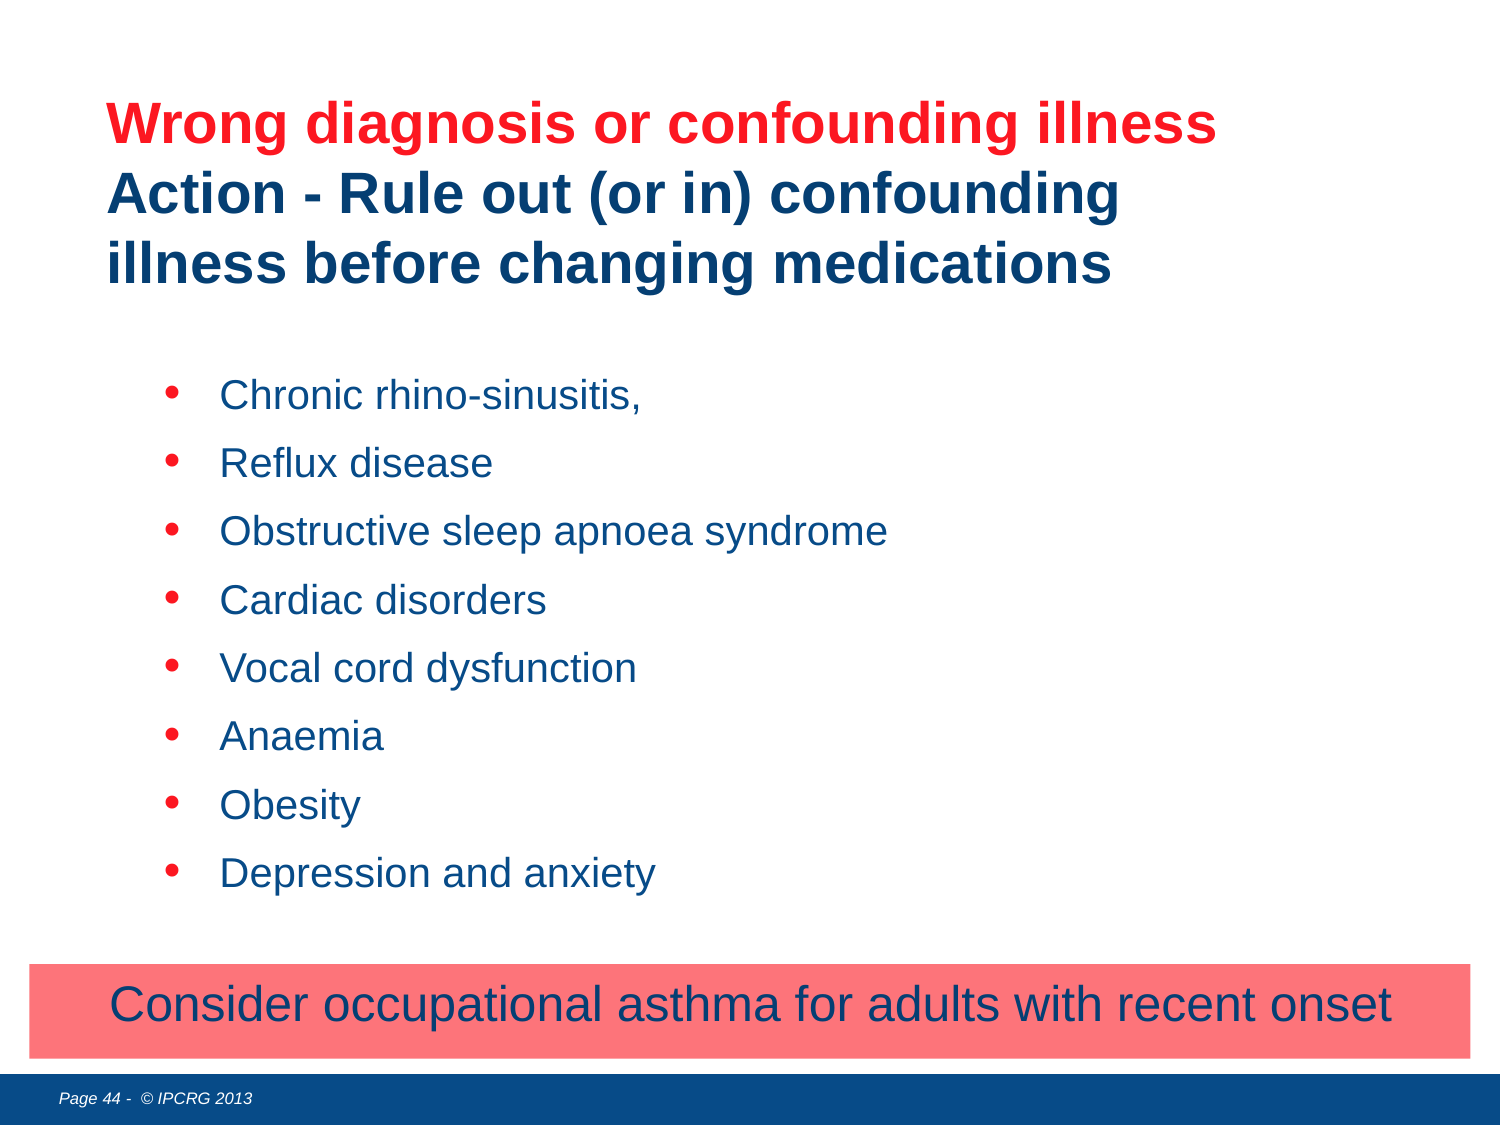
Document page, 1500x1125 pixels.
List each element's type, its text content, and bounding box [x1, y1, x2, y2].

title Wrong diagnosis or confounding illness Action - Rule out (or in) confounding illness before changing medications [90, 77, 1330, 303]
text_box Consider occupational asthma for adults with recent onset [29, 964, 1471, 1059]
list Chronic rhino-sinusitis, Reflux disease Obstructive sleep apnoea syndrome Cardiac disorders Vocal cord dysfunction Anaemia Obesity Depression and anxiety [147, 349, 1423, 964]
